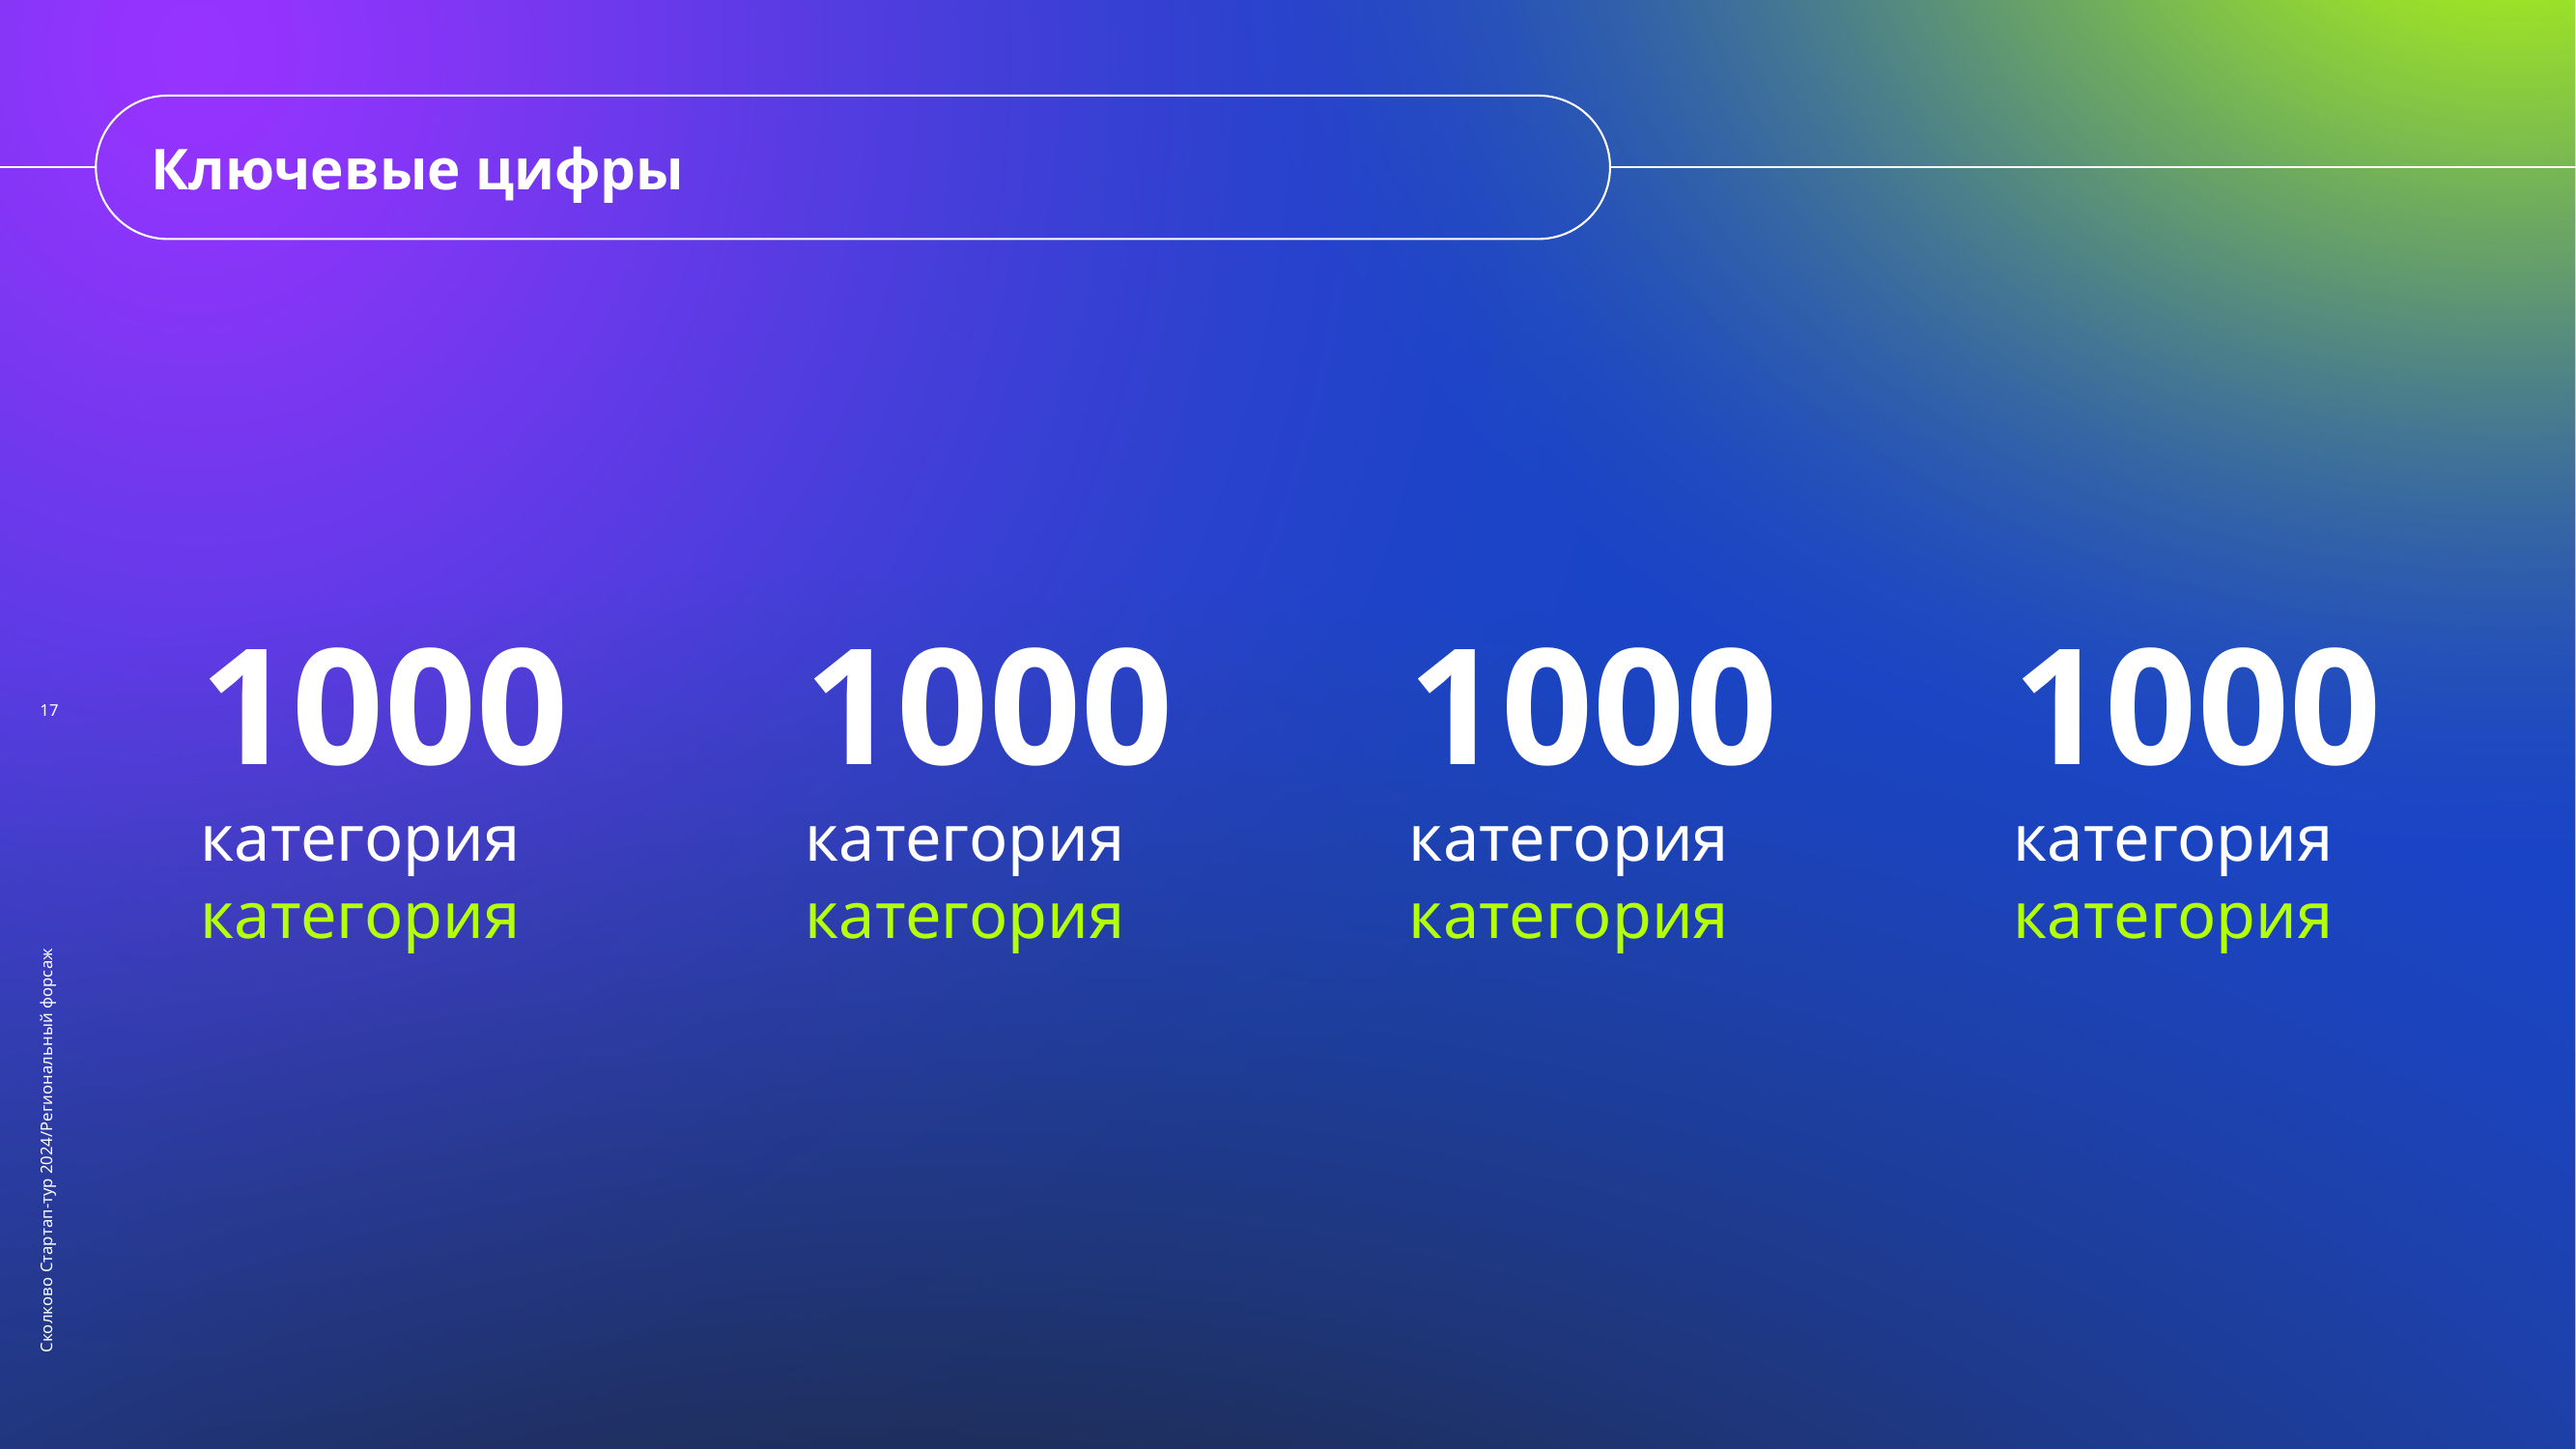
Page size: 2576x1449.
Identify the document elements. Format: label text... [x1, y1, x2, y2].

text_box 1000 категория категория [805, 603, 1223, 952]
picture [0, 168, 2576, 1449]
text_box 1000 категория категория [1408, 603, 1827, 952]
footer Сколково Стартап-тур 2024/Региональный форсаж [36, 881, 56, 1353]
text_box 1000 категория категория [200, 603, 618, 952]
text_box Ключевые цифры [94, 93, 1613, 242]
text_box 1000 категория категория [2013, 603, 2431, 952]
slide_number 17 [12, 700, 81, 721]
picture [0, 0, 2576, 166]
